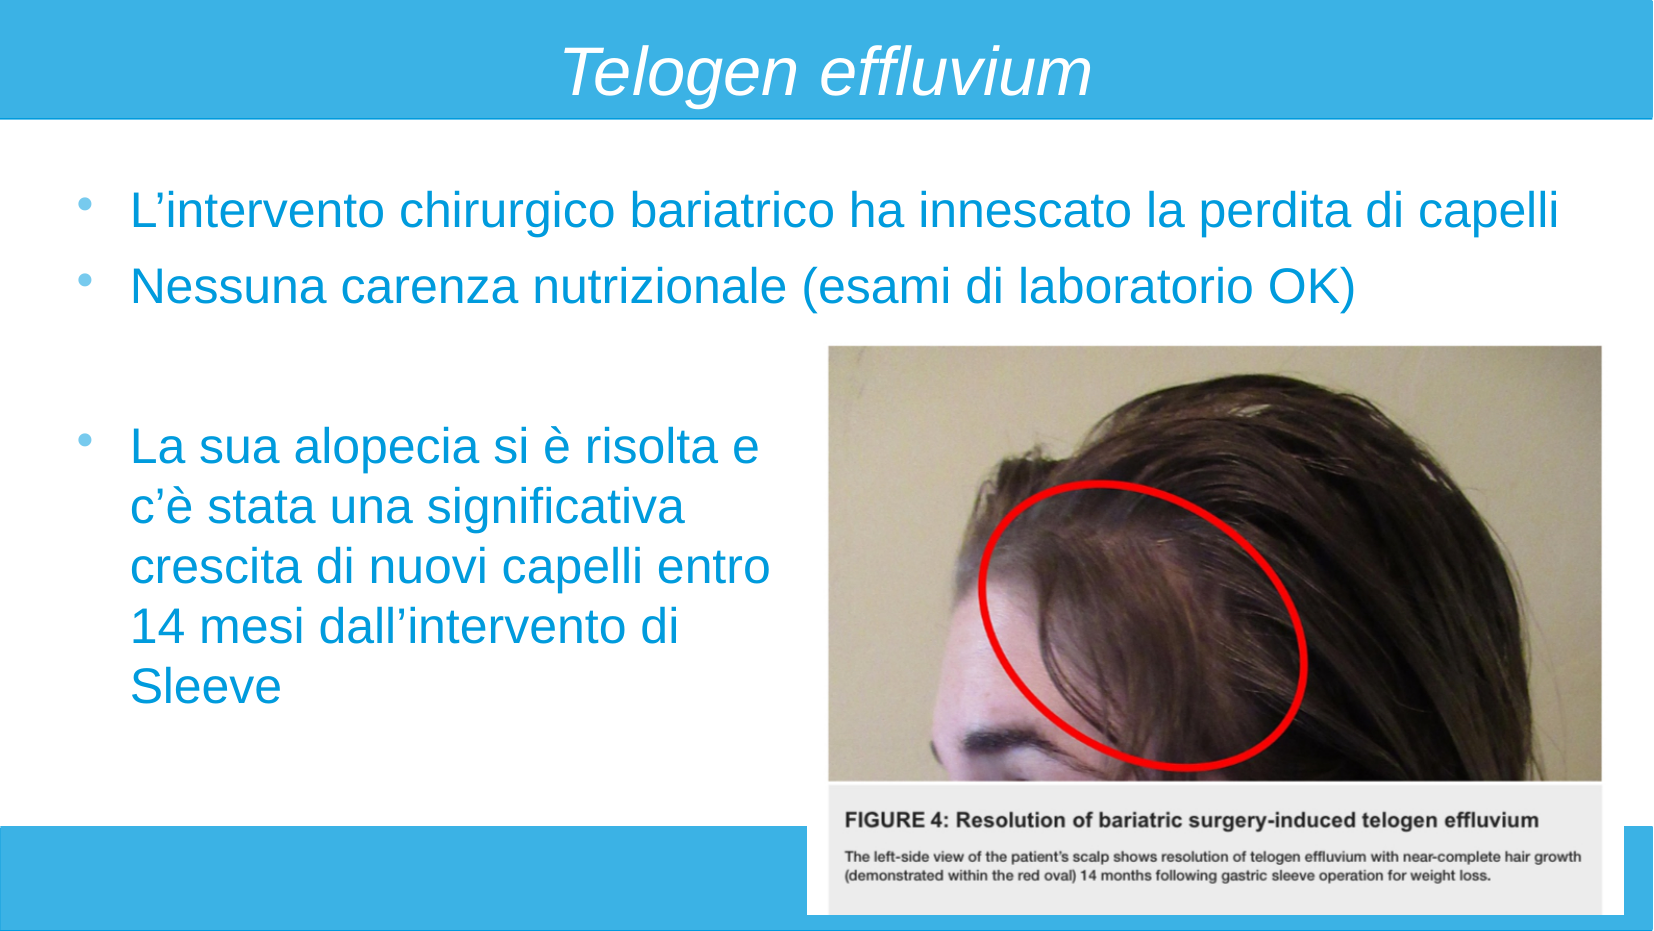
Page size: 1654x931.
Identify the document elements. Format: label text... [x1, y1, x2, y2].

list La sua alopecia si è risolta e c’è stata una significativa crescita di nuovi capelli entro 14 mesi dall’intervento di Sleeve [58, 413, 797, 738]
list Nessuna carenza nutrizionale (esami di laboratorio OK) [58, 253, 1594, 342]
picture [807, 342, 1624, 915]
title Telogen effluvium [58, 29, 1594, 108]
list L’intervento chirurgico bariatrico ha innescato la perdita di capelli [58, 176, 1594, 253]
